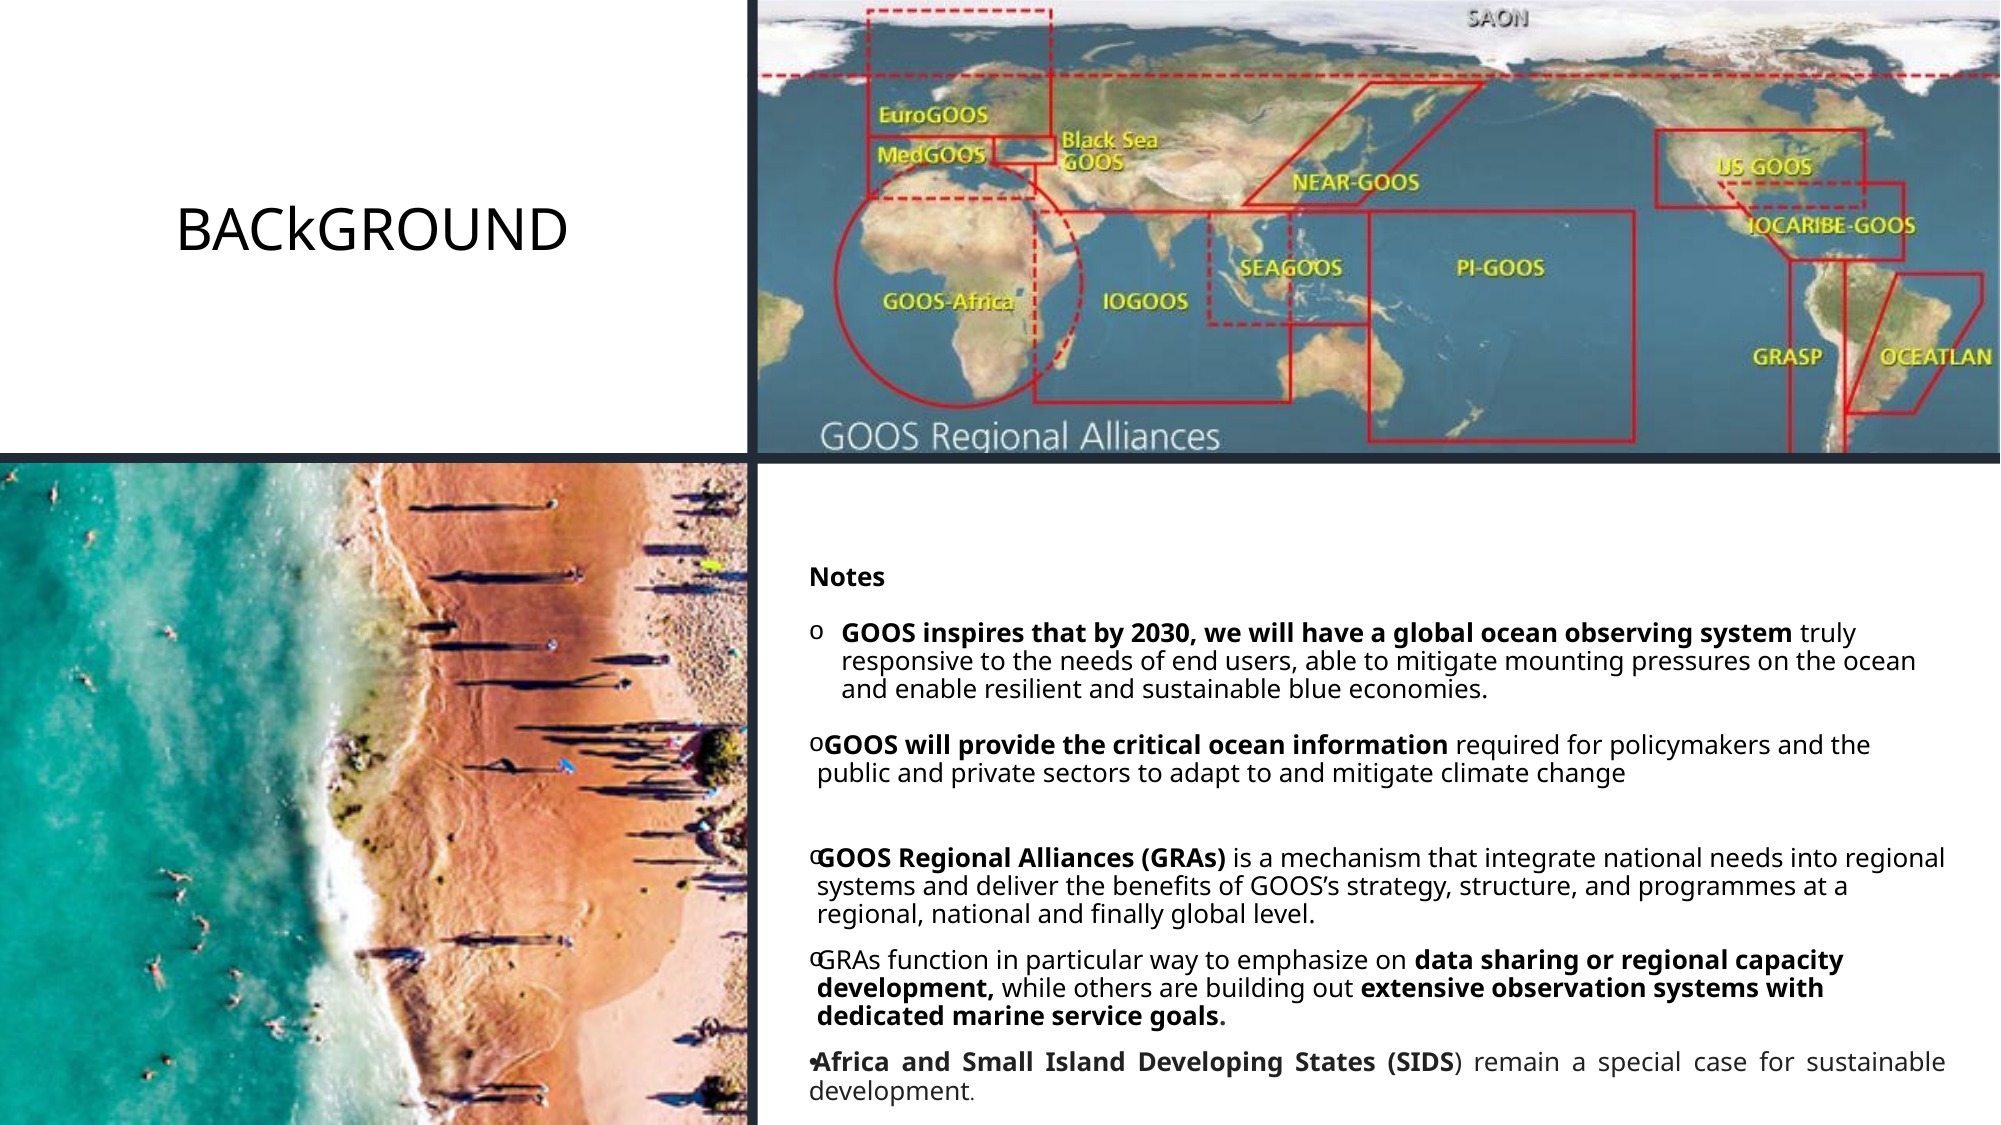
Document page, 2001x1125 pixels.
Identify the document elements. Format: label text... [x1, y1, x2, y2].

picture [747, 0, 2000, 454]
text_box [0, 0, 746, 452]
title BACkGROUND [96, 82, 649, 381]
text_box [0, 452, 746, 463]
picture [0, 463, 749, 1125]
text_box [759, 454, 2000, 465]
list Notes GOOS inspires that by 2030, we will have a global ocean observing system truly responsive to the needs of end users, able to mitigate mounting pressures on the ocean and enable resilient and sustainable blue economies. GOOS will provide the critical ocean information required for policymakers and the public and private sectors to adapt to and mitigate climate change GOOS Regional Alliances (GRAs) is a mechanism that integrate national needs into regional systems and deliver the benefits of GOOS’s strategy, structure, and programmes at a regional, national and finally global level. GRAs function in particular way to emphasize on data sharing or regional capacity development, while others are building out extensive observation systems with dedicated marine service goals. Africa and Small Island Developing States (SIDS) remain a special case for sustainable development. [793, 506, 1962, 1125]
text_box [746, 0, 759, 1125]
text_box [759, 465, 2000, 1125]
